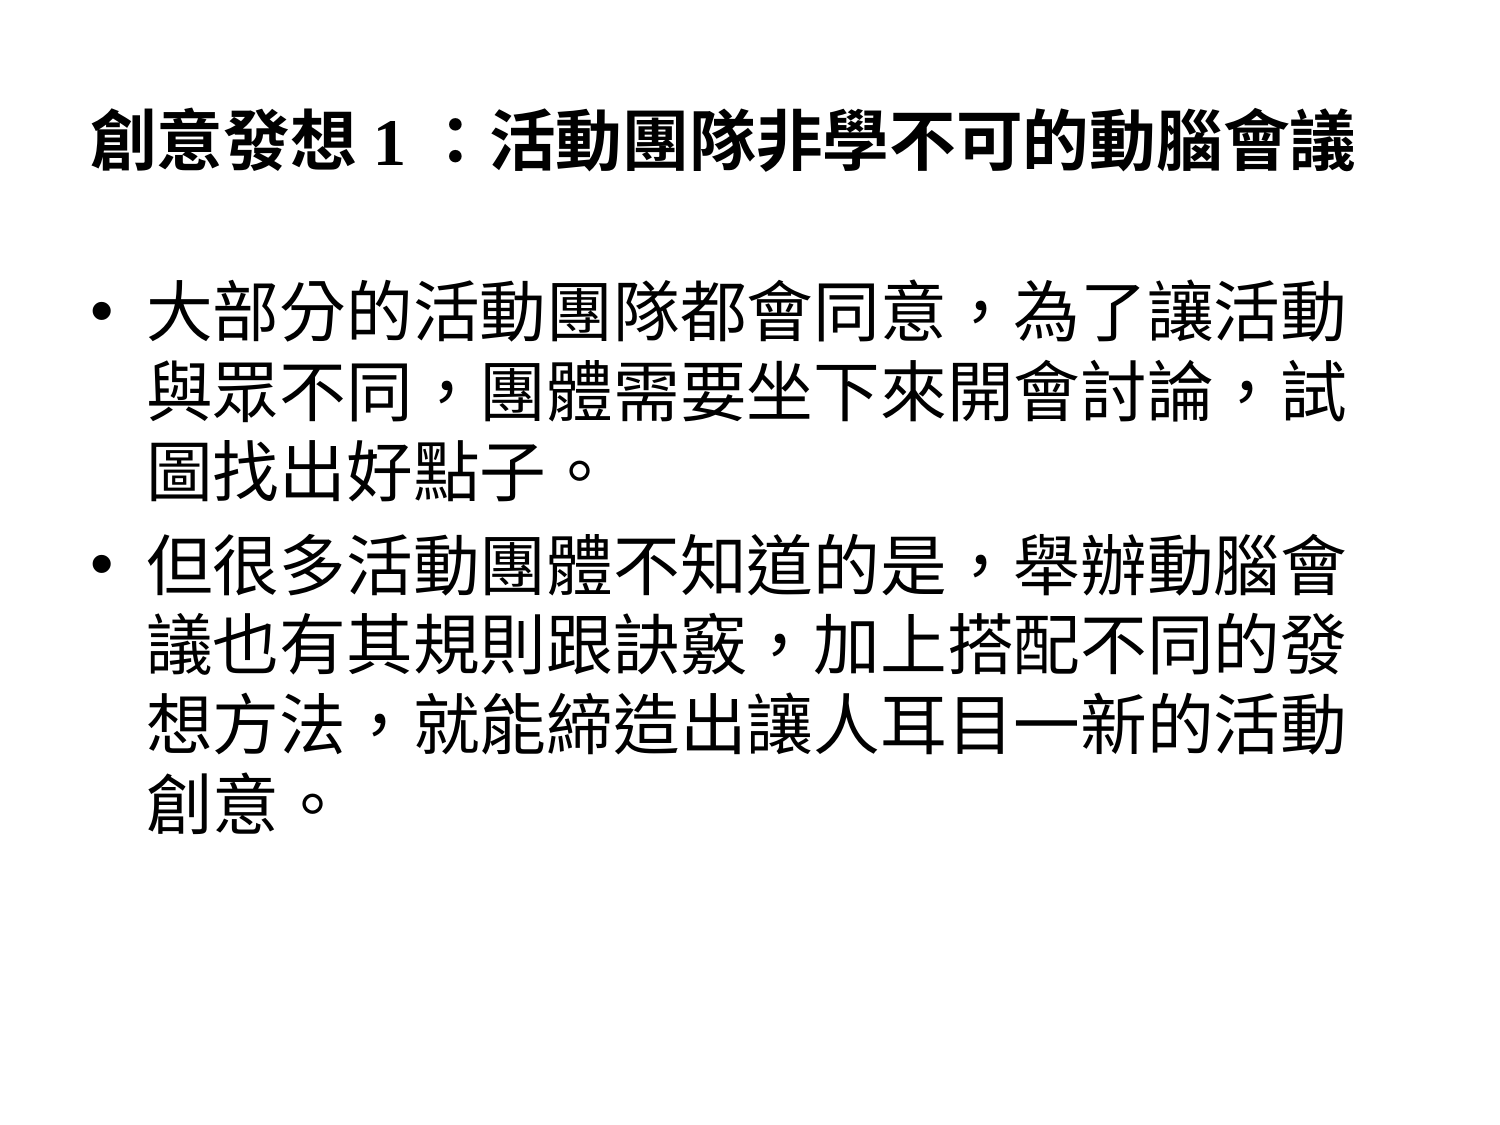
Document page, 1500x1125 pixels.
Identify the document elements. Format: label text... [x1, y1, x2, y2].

list 大部分的活動團隊都會同意，為了讓活動與眾不同，團體需要坐下來開會討論，試圖找出好點子。 但很多活動團體不知道的是，舉辦動腦會議也有其規則跟訣竅，加上搭配不同的發想方法，就能締造出讓人耳目一新的活動創意。 [75, 262, 1425, 1005]
title 創意發想1：活動團隊非學不可的動腦會議 [75, 45, 1425, 233]
